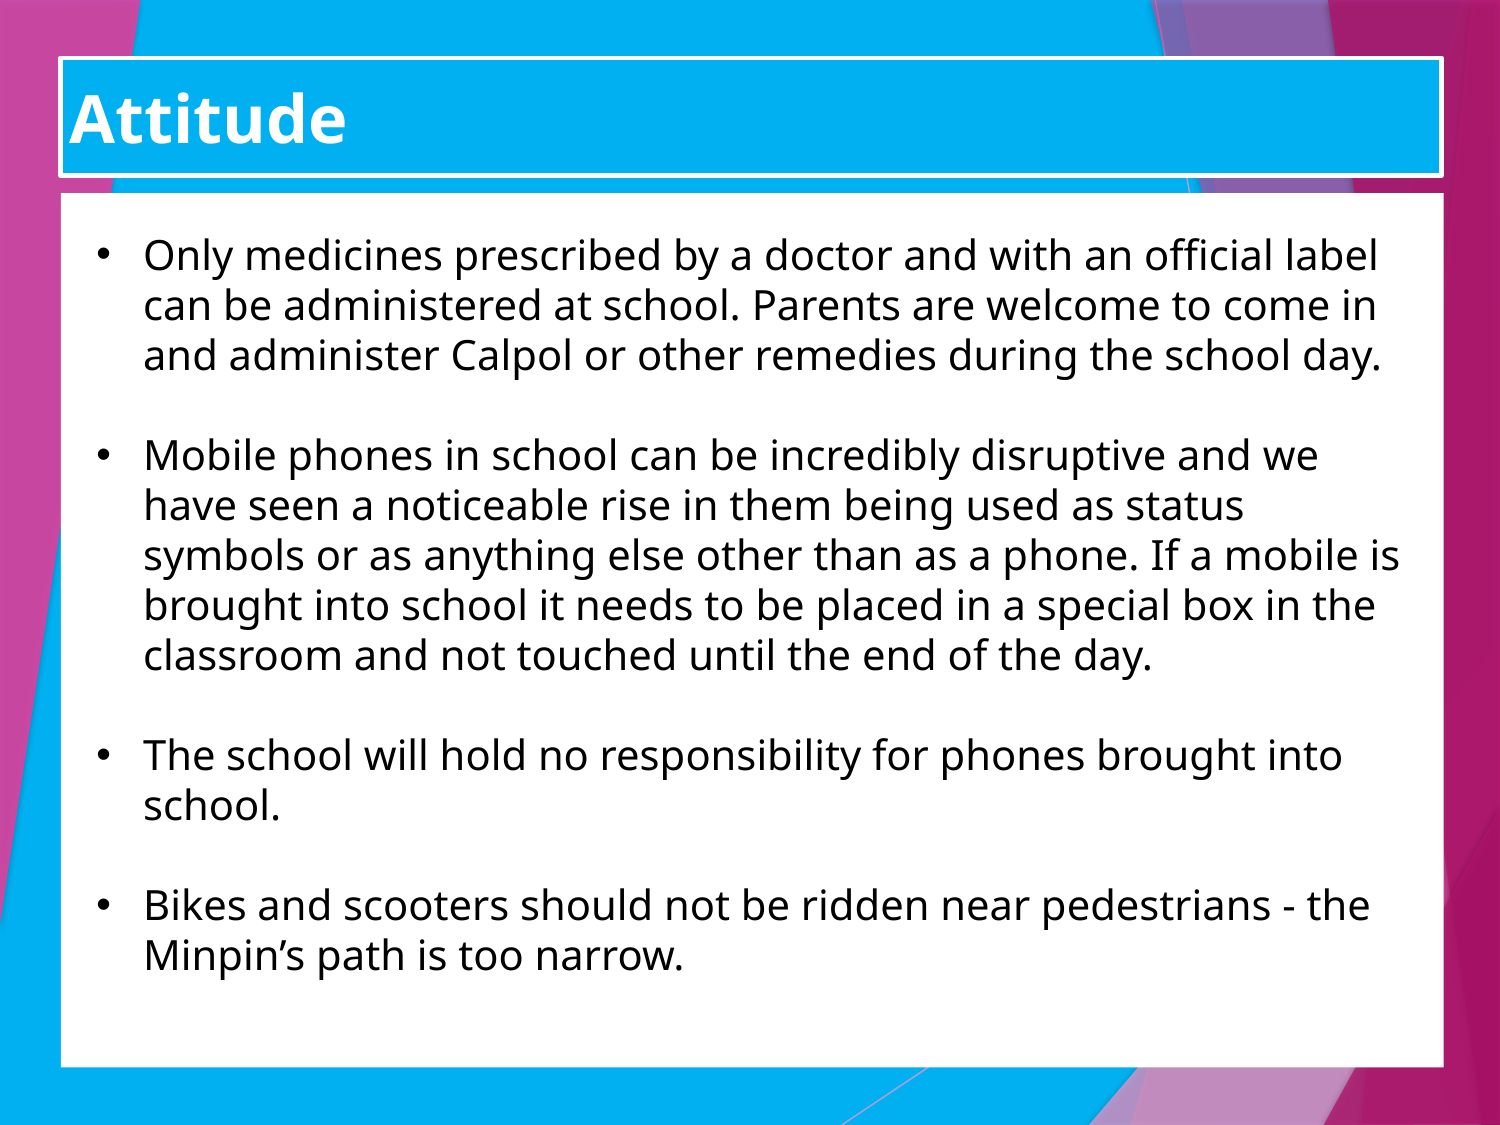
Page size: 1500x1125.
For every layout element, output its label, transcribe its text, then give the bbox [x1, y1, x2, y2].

text_box Attitude [55, 69, 364, 165]
text_box [59, 56, 1443, 177]
text_box Only medicines prescribed by a doctor and with an official label can be administered at school. Parents are welcome to come in and administer Calpol or other remedies during the school day. Mobile phones in school can be incredibly disruptive and we have seen a noticeable rise in them being used as status symbols or as anything else other than as a phone. If a mobile is brought into school it needs to be placed in a special box in the classroom and not touched until the end of the day. The school will hold no responsibility for phones brought into school. Bikes and scooters should not be ridden near pedestrians - the Minpin’s path is too narrow. [59, 192, 1445, 1069]
